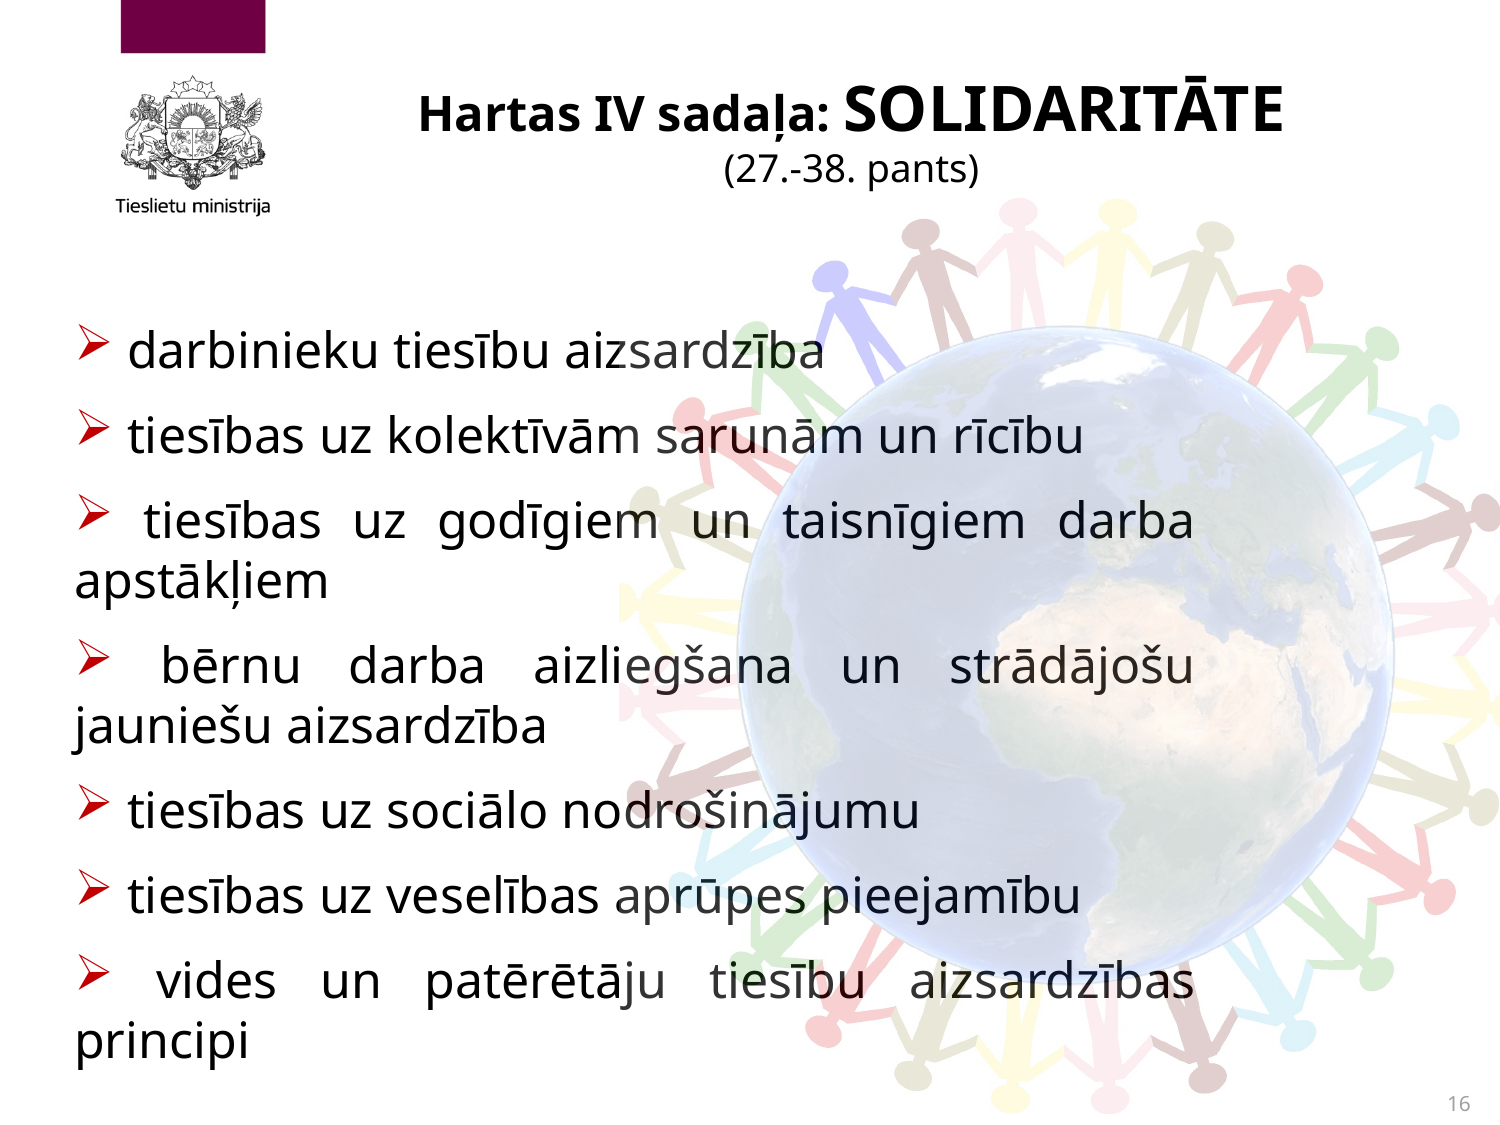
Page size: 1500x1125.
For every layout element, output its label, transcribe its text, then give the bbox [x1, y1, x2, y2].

list darbinieku tiesību aizsardzība tiesības uz kolektīvām sarunām un rīcību tiesības uz godīgiem un taisnīgiem darba apstākļiem bērnu darba aizliegšana un strādājošu jauniešu aizsardzība tiesības uz sociālo nodrošinājumu tiesības uz veselības aprūpes pieejamību vides un patērētāju tiesību aizsardzības principi [58, 310, 614, 1063]
picture [48, 0, 338, 321]
picture [619, 197, 1500, 1114]
title Hartas IV sadaļa: SOLIDARITĀTE (27.-38. pants) [275, 60, 1429, 199]
